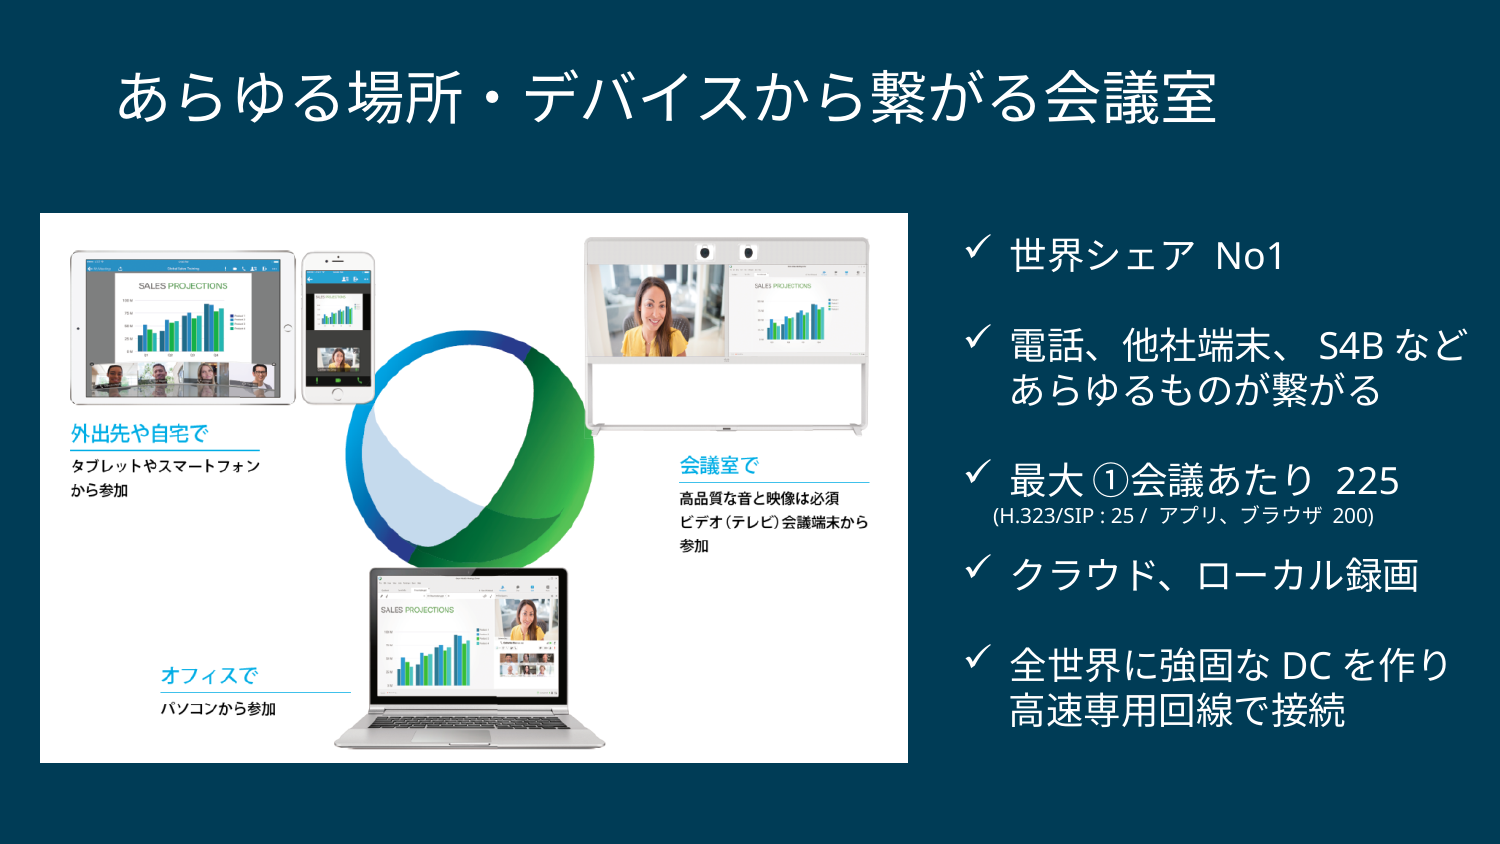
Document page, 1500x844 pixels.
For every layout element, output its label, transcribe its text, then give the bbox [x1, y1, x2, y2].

text_box 世界シェア No1 電話、他社端末、S4Bなど あらゆるものが繋がる 最大 ①会議あたり 225 (H.323/SIP : 25 / アプリ、ブラウザ 200) クラウド、ローカル録画 全世界に強固なDCを作り 高速専用回線で接続 [947, 224, 1484, 785]
picture [41, 214, 907, 762]
text_box [25, 0, 1276, 453]
